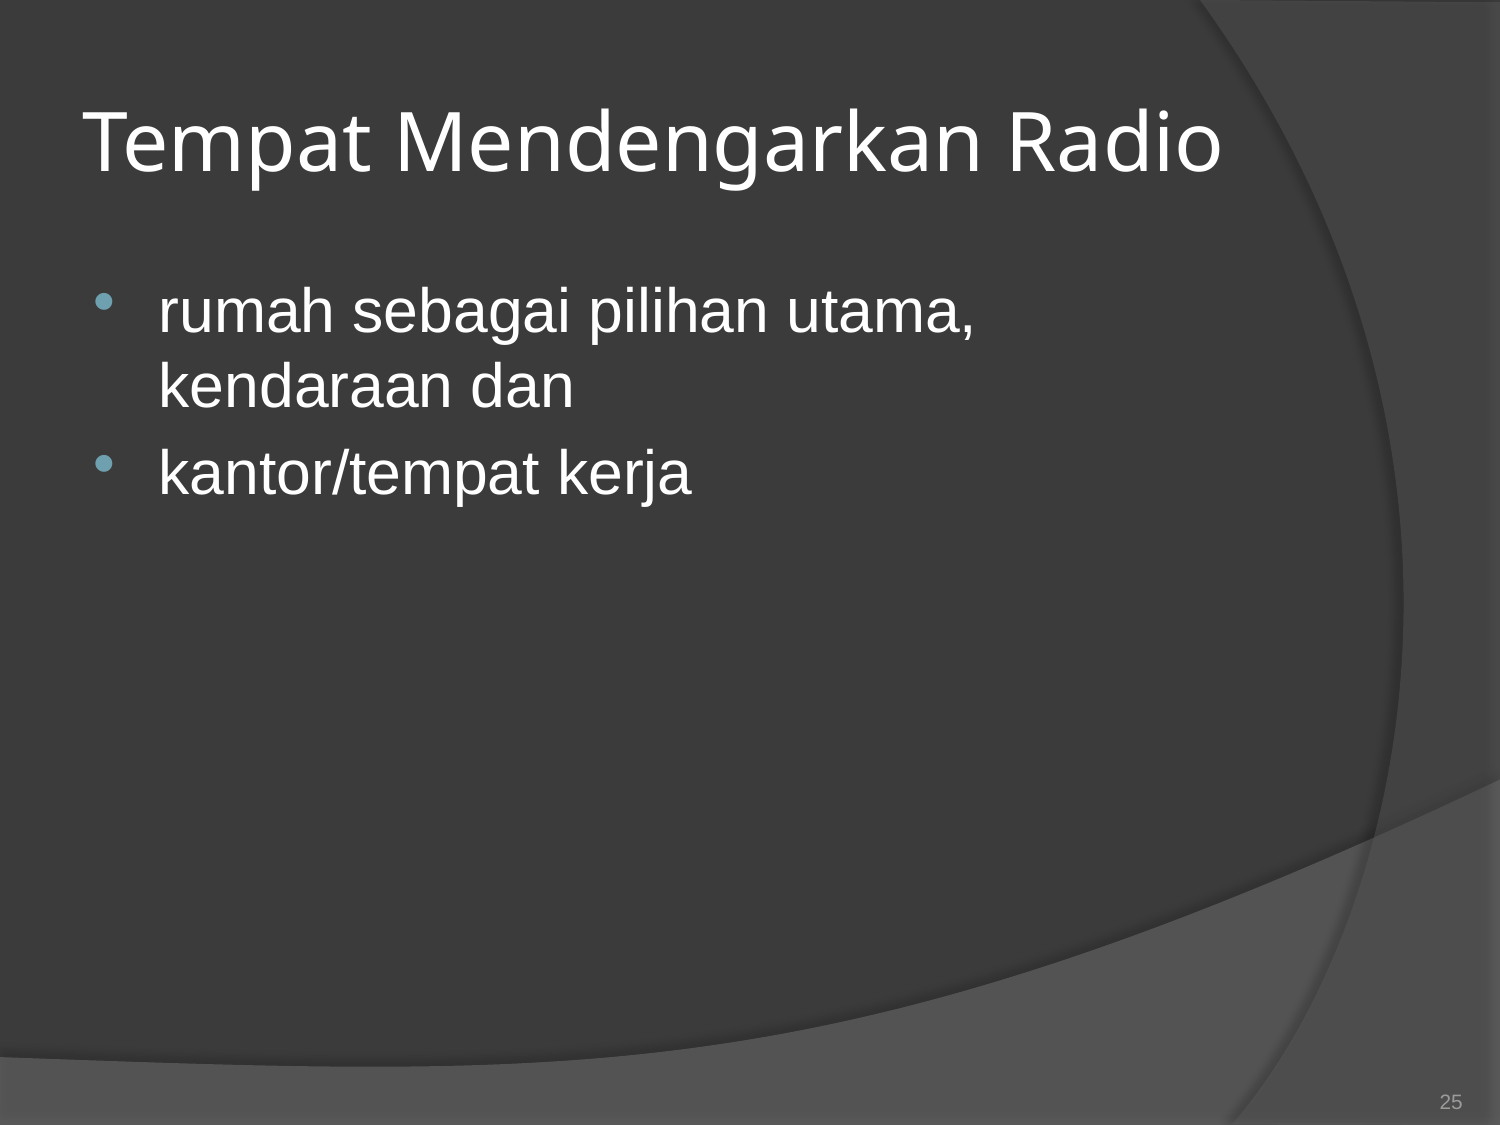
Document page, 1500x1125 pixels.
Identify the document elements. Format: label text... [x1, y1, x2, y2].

title Tempat Mendengarkan Radio [75, 45, 1300, 233]
slide_number 25 [1337, 1053, 1463, 1114]
list rumah sebagai pilihan utama, kendaraan dan kantor/tempat kerja [75, 262, 1300, 1005]
